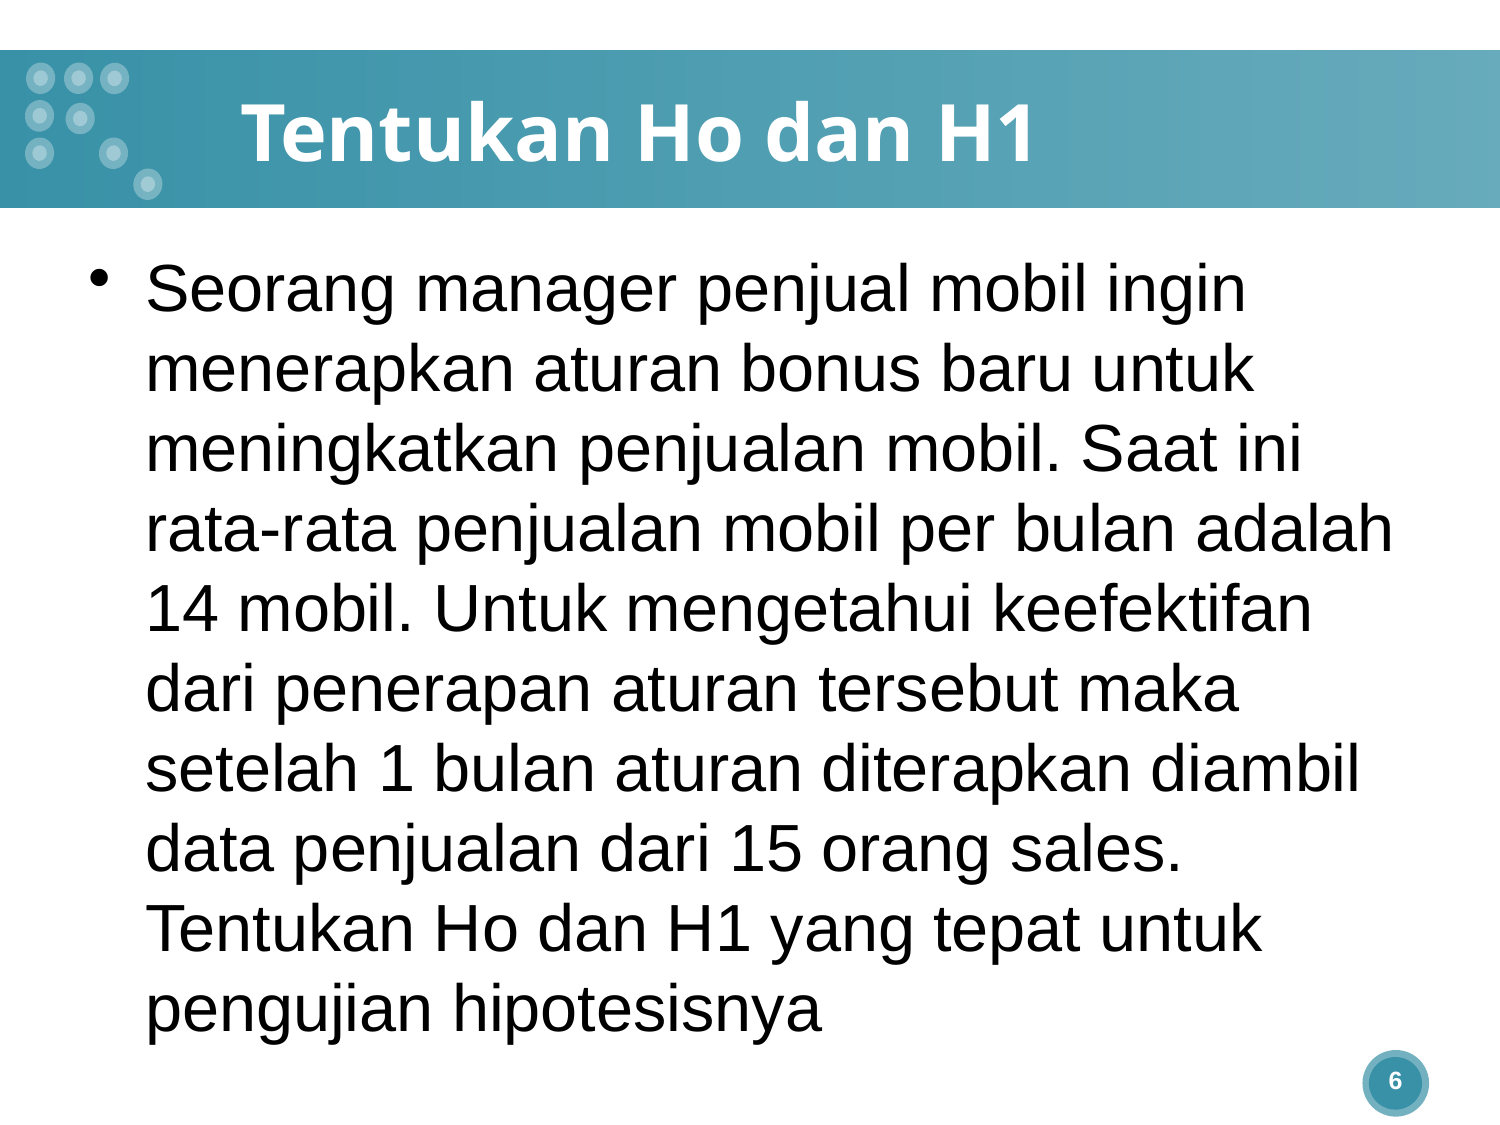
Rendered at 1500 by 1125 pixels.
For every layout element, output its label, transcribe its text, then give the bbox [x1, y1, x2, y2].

list Seorang manager penjual mobil ingin menerapkan aturan bonus baru untuk meningkatkan penjualan mobil. Saat ini rata-rata penjualan mobil per bulan adalah 14 mobil. Untuk mengetahui keefektifan dari penerapan aturan tersebut maka setelah 1 bulan aturan diterapkan diambil data penjualan dari 15 orang sales. Tentukan Ho dan H1 yang tepat untuk pengujian hipotesisnya [73, 237, 1425, 1038]
slide_number 6 [1358, 1057, 1434, 1111]
title Tentukan Ho dan H1 [224, 57, 1312, 203]
